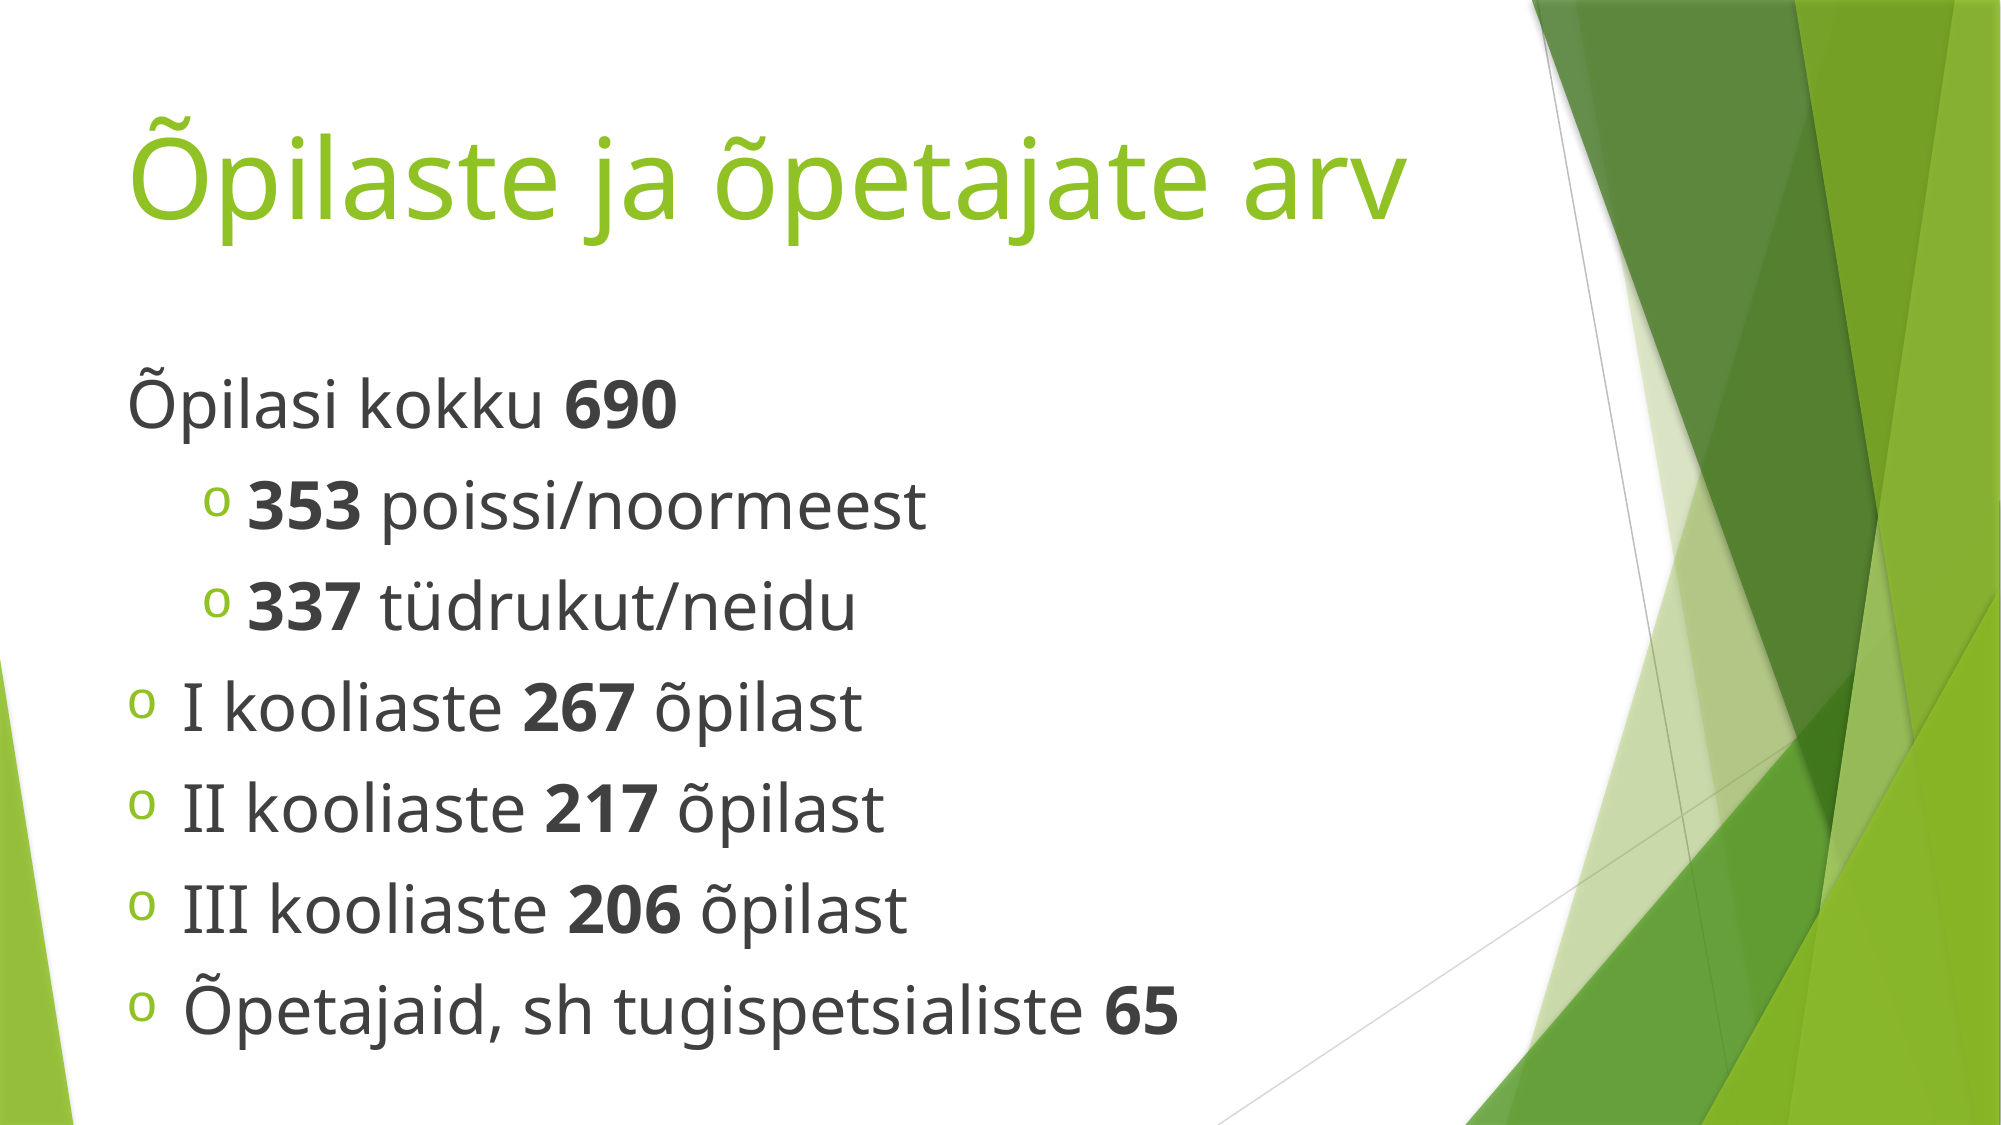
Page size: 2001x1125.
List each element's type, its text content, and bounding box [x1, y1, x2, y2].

title Õpilaste ja õpetajate arv [111, 99, 1522, 317]
list Õpilasi kokku 690 353 poissi/noormeest 337 tüdrukut/neidu I kooliaste 267 õpilast II kooliaste 217 õpilast III kooliaste 206 õpilast Õpetajaid, sh tugispetsialiste 65 [111, 354, 1276, 1058]
